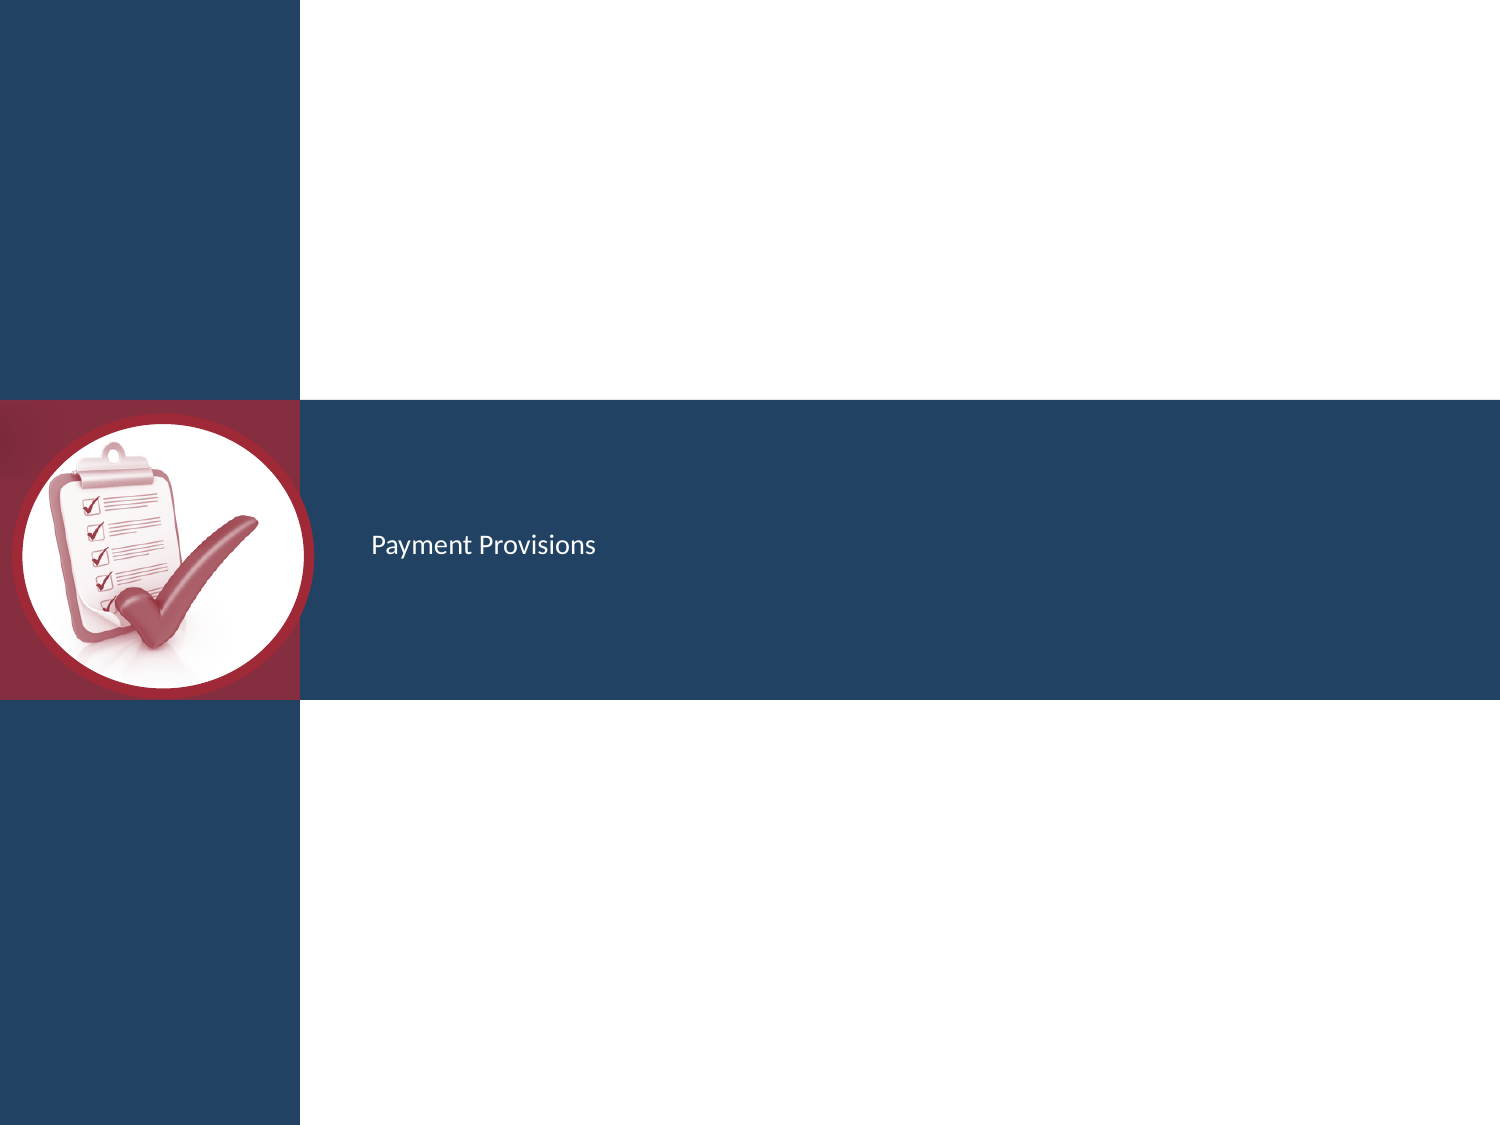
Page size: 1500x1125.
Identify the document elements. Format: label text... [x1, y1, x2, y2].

picture [16, 418, 310, 694]
title Payment Provisions [356, 418, 1433, 669]
